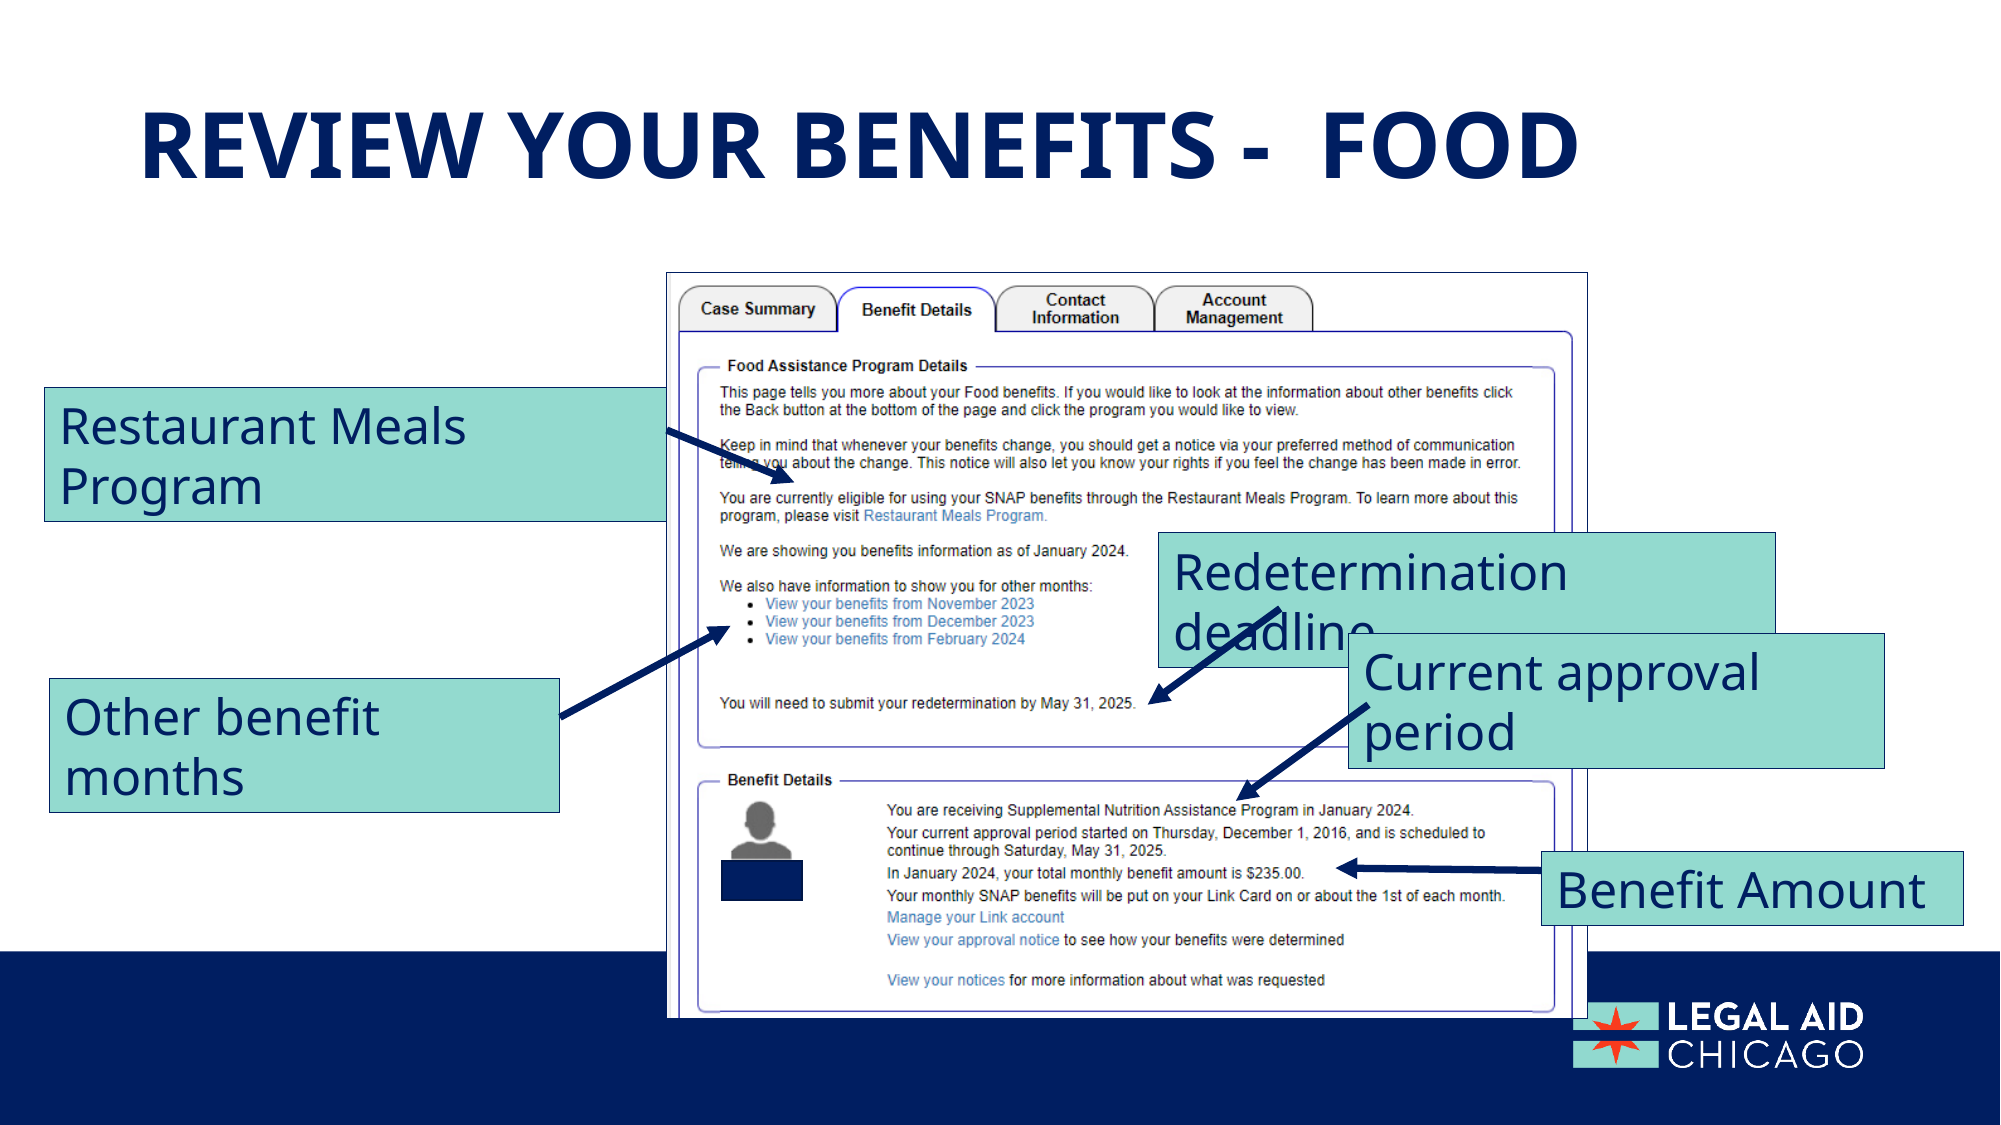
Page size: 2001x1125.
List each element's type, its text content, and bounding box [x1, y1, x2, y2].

text_box Other benefit months [49, 678, 560, 813]
text_box Benefit Amount [1588, 851, 1964, 926]
text_box Review your benefits - Food [122, 40, 1723, 258]
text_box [1147, 608, 1281, 705]
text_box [559, 625, 731, 718]
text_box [666, 430, 795, 483]
text_box Current approval period [1588, 633, 1885, 769]
picture [1573, 1002, 1863, 1068]
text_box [666, 272, 1588, 1019]
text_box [1235, 704, 1369, 801]
text_box Restaurant Meals Program [44, 387, 666, 522]
text_box Redetermination deadline [1588, 532, 1776, 633]
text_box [1335, 867, 1542, 871]
